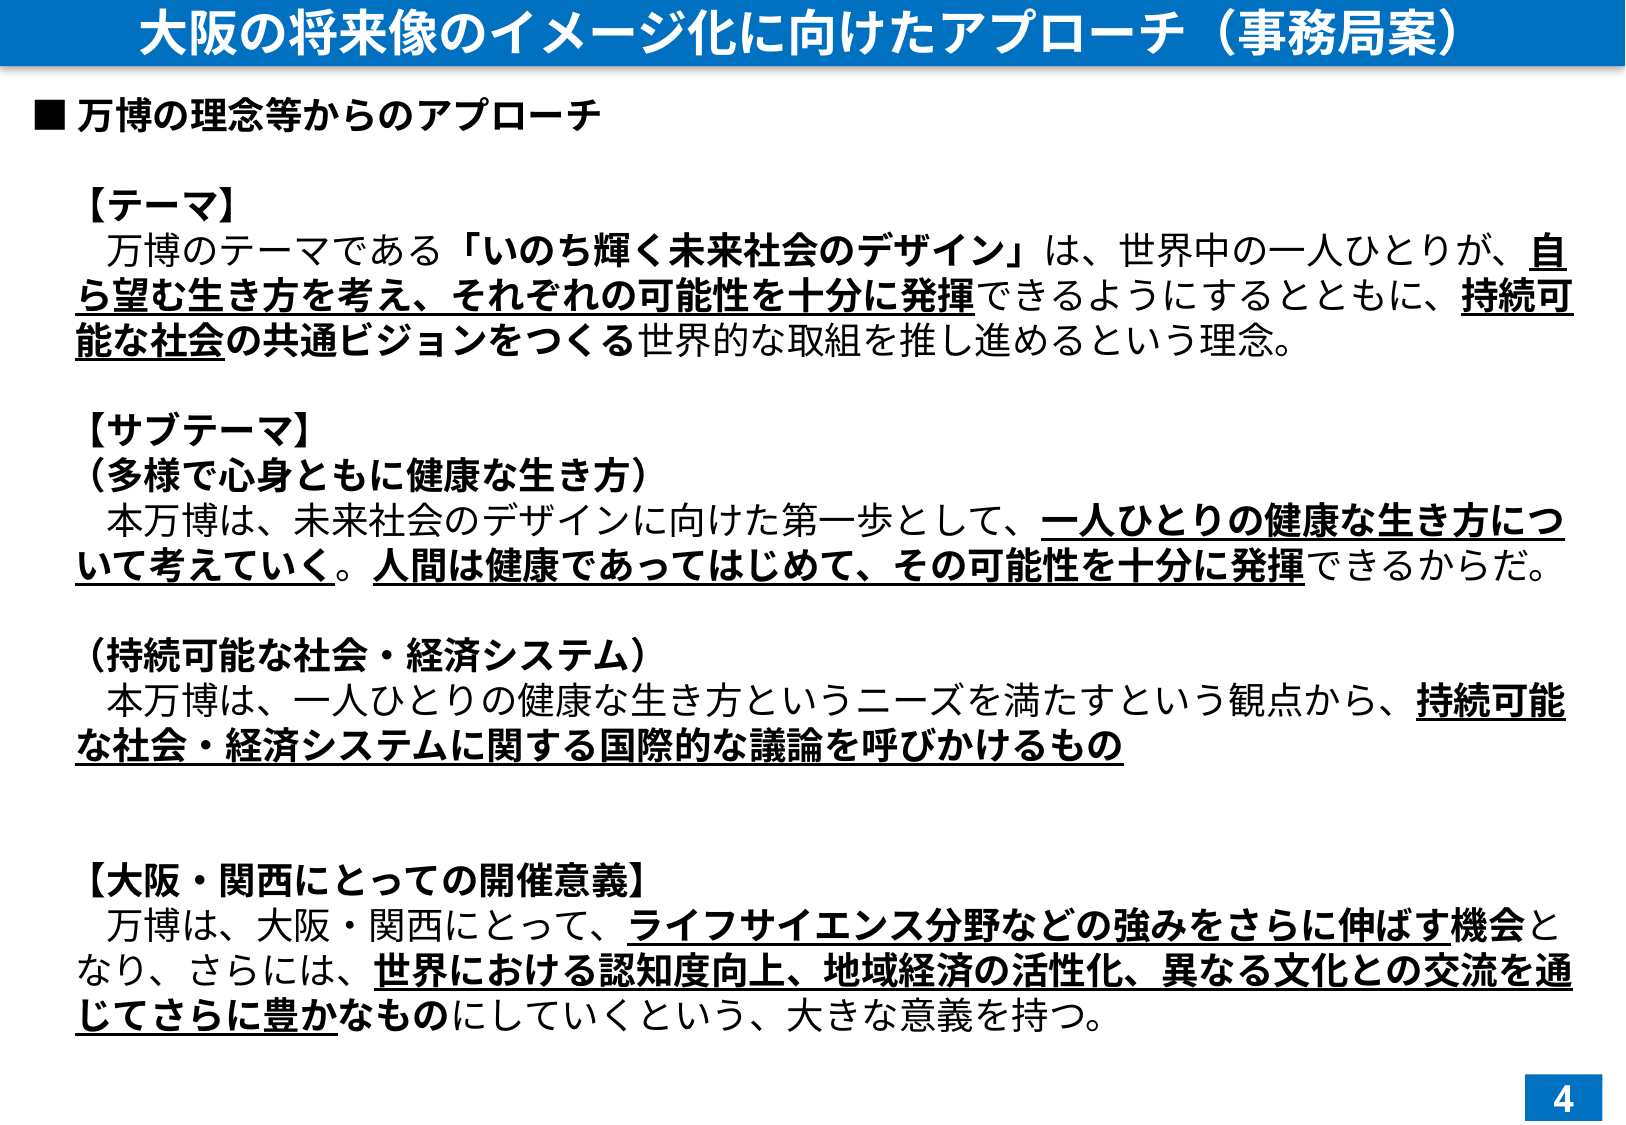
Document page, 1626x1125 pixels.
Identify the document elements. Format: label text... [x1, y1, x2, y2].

text_box ■万博の理念等からのアプローチ 【テーマ】 万博のテーマである「いのち輝く未来社会のデザイン」は、世界中の一人ひとりが、自ら望む生き方を考え、それぞれの可能性を十分に発揮できるようにするとともに、持続可能な社会の共通ビジョンをつくる世界的な取組を推し進めるという理念。 【サブテーマ】 （多様で心身ともに健康な生き方） 本万博は、未来社会のデザインに向けた第一歩として、一人ひとりの健康な生き方について考えていく。人間は健康であってはじめて、その可能性を十分に発揮できるからだ。 （持続可能な社会・経済システム） 本万博は、一人ひとりの健康な生き方というニーズを満たすという観点から、持続可能な社会・経済システムに関する国際的な議論を呼びかけるもの 【大阪・関西にとっての開催意義】 万博は、大阪・関西にとって、ライフサイエンス分野などの強みをさらに伸ばす機会となり、さらには、世界における認知度向上、地域経済の活性化、異なる文化との交流を通じてさらに豊かなものにしていくという、大きな意義を持つ。 （※ビッドドシエより） [16, 84, 1609, 1125]
text_box 大阪の将来像のイメージ化に向けたアプローチ（事務局案） [0, 0, 1625, 67]
text_box 4 [1525, 1074, 1603, 1121]
